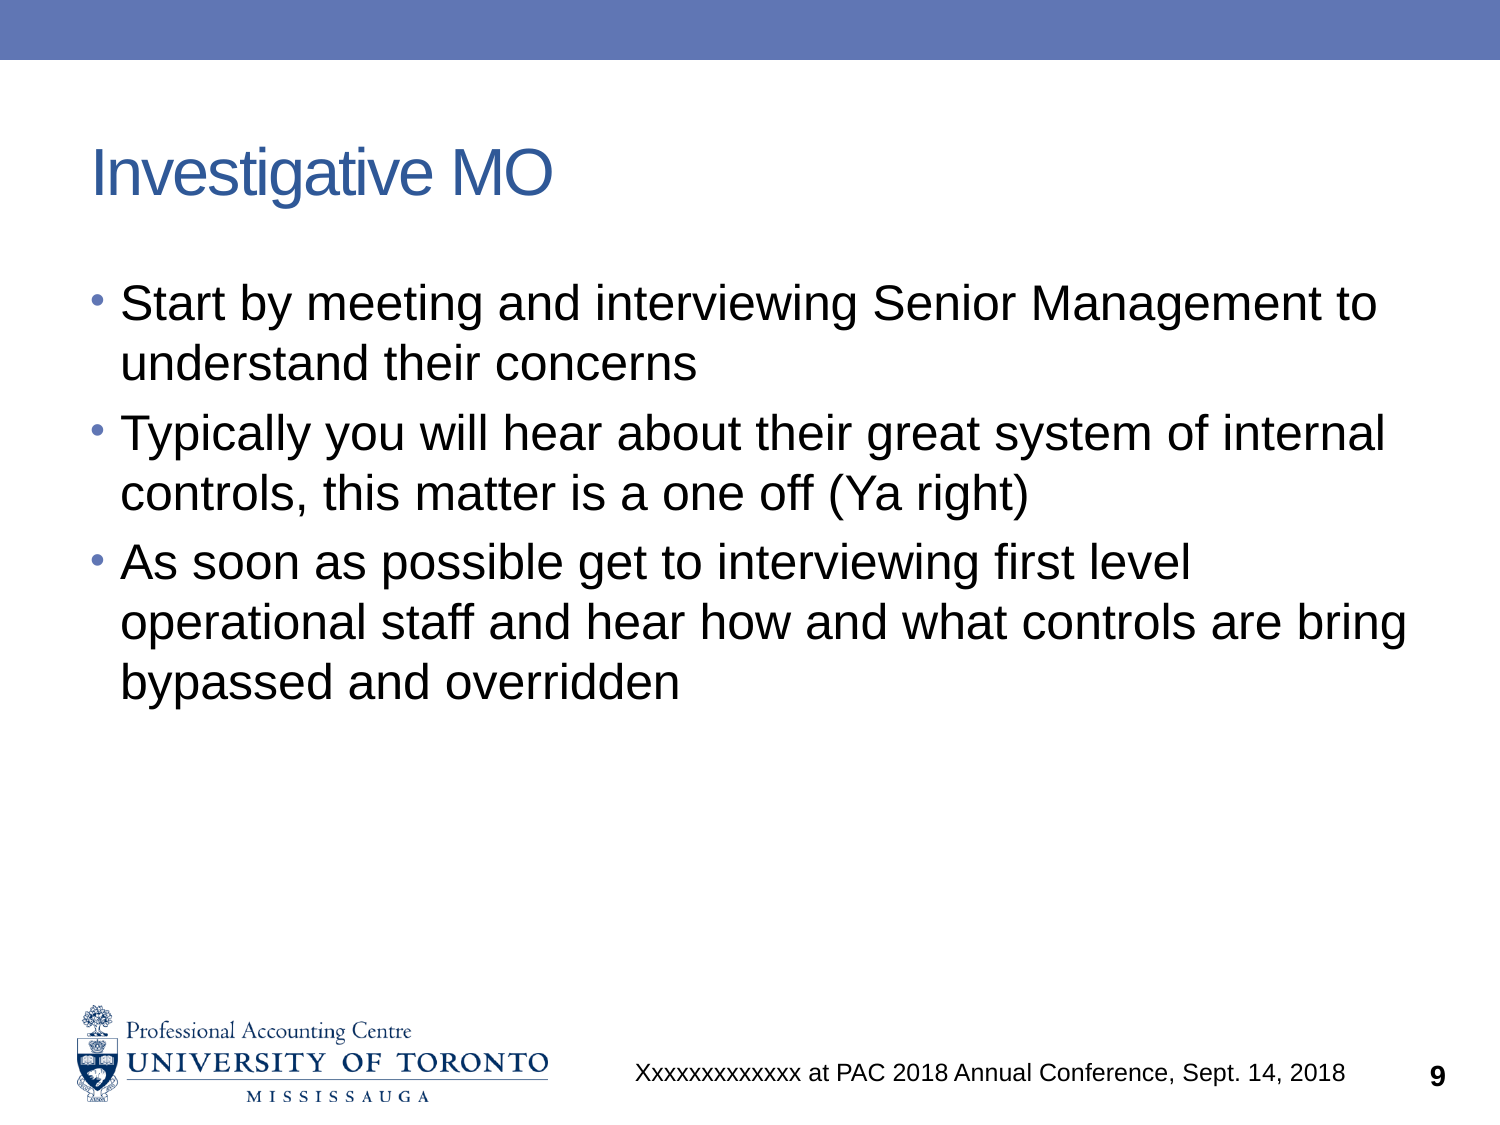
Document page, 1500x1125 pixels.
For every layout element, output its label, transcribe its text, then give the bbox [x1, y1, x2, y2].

slide_number 9 [1414, 1047, 1500, 1102]
title Investigative MO [75, 87, 1425, 250]
footer Xxxxxxxxxxxxx at PAC 2018 Annual Conference, Sept. 14, 2018 [565, 1043, 1417, 1098]
picture [77, 1005, 548, 1102]
list Start by meeting and interviewing Senior Management to understand their concerns Typically you will hear about their great system of internal controls, this matter is a one off (Ya right) As soon as possible get to interviewing first level operational staff and hear how and what controls are bring bypassed and overridden [75, 262, 1425, 953]
